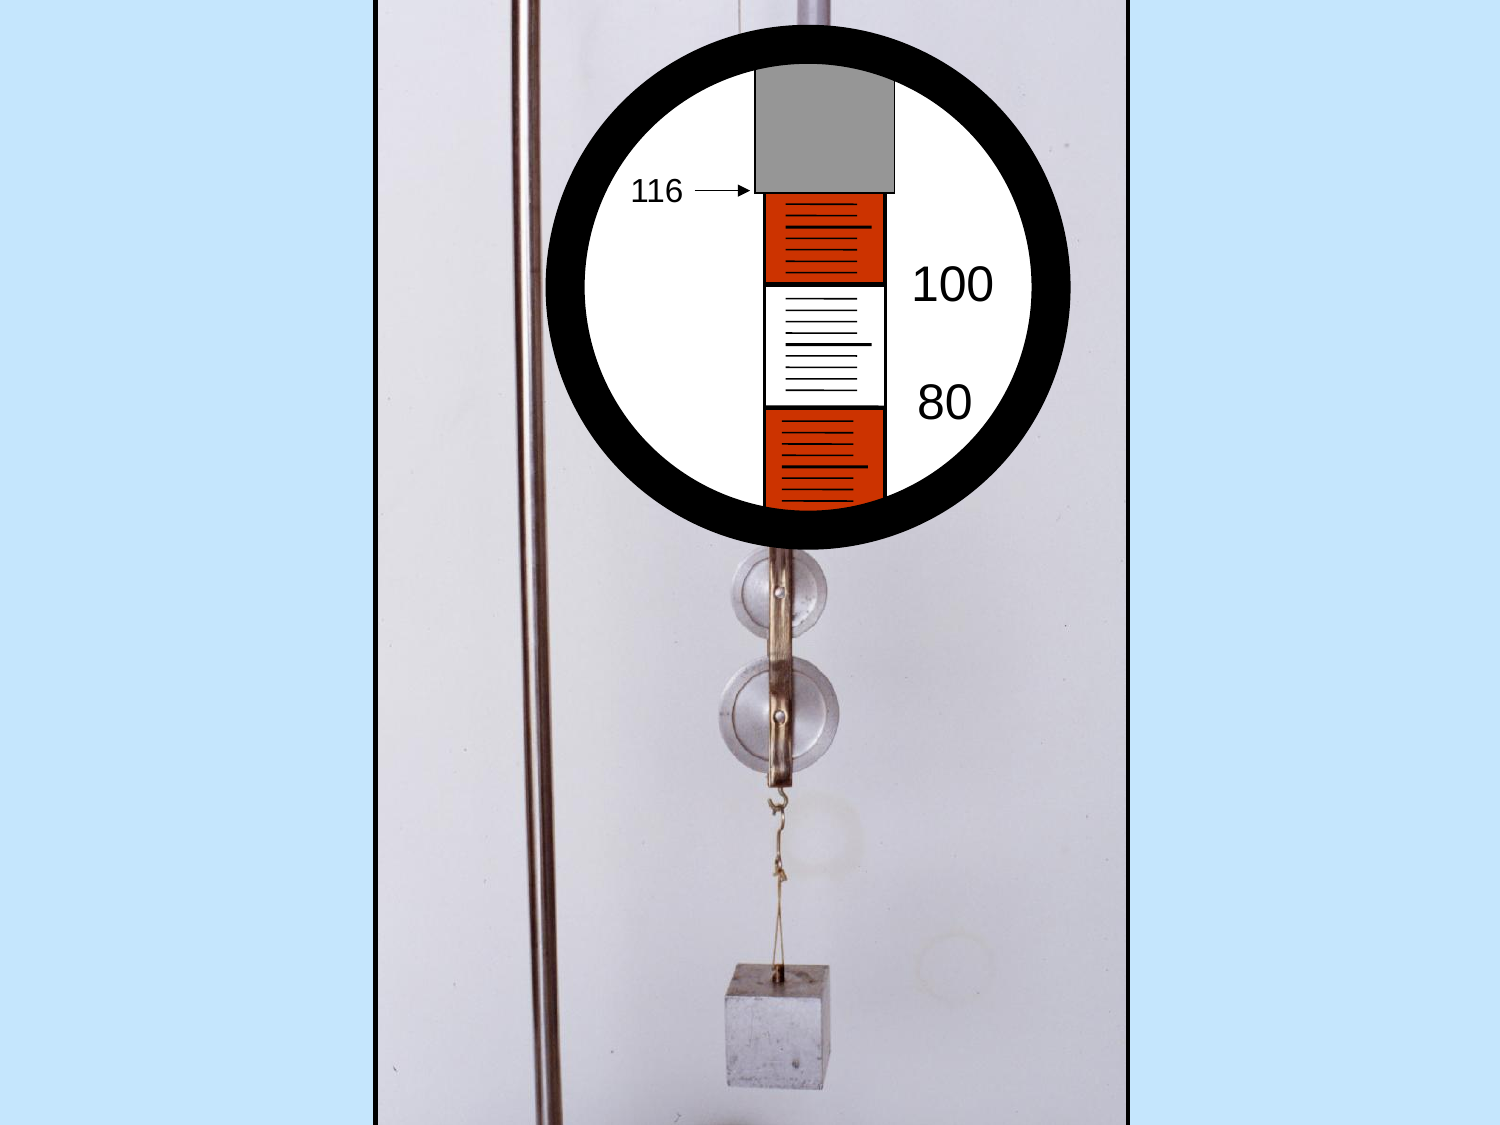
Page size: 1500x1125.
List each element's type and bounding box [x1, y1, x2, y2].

text_box [553, 32, 1060, 539]
text_box [615, 161, 751, 219]
picture [377, 0, 1127, 1125]
